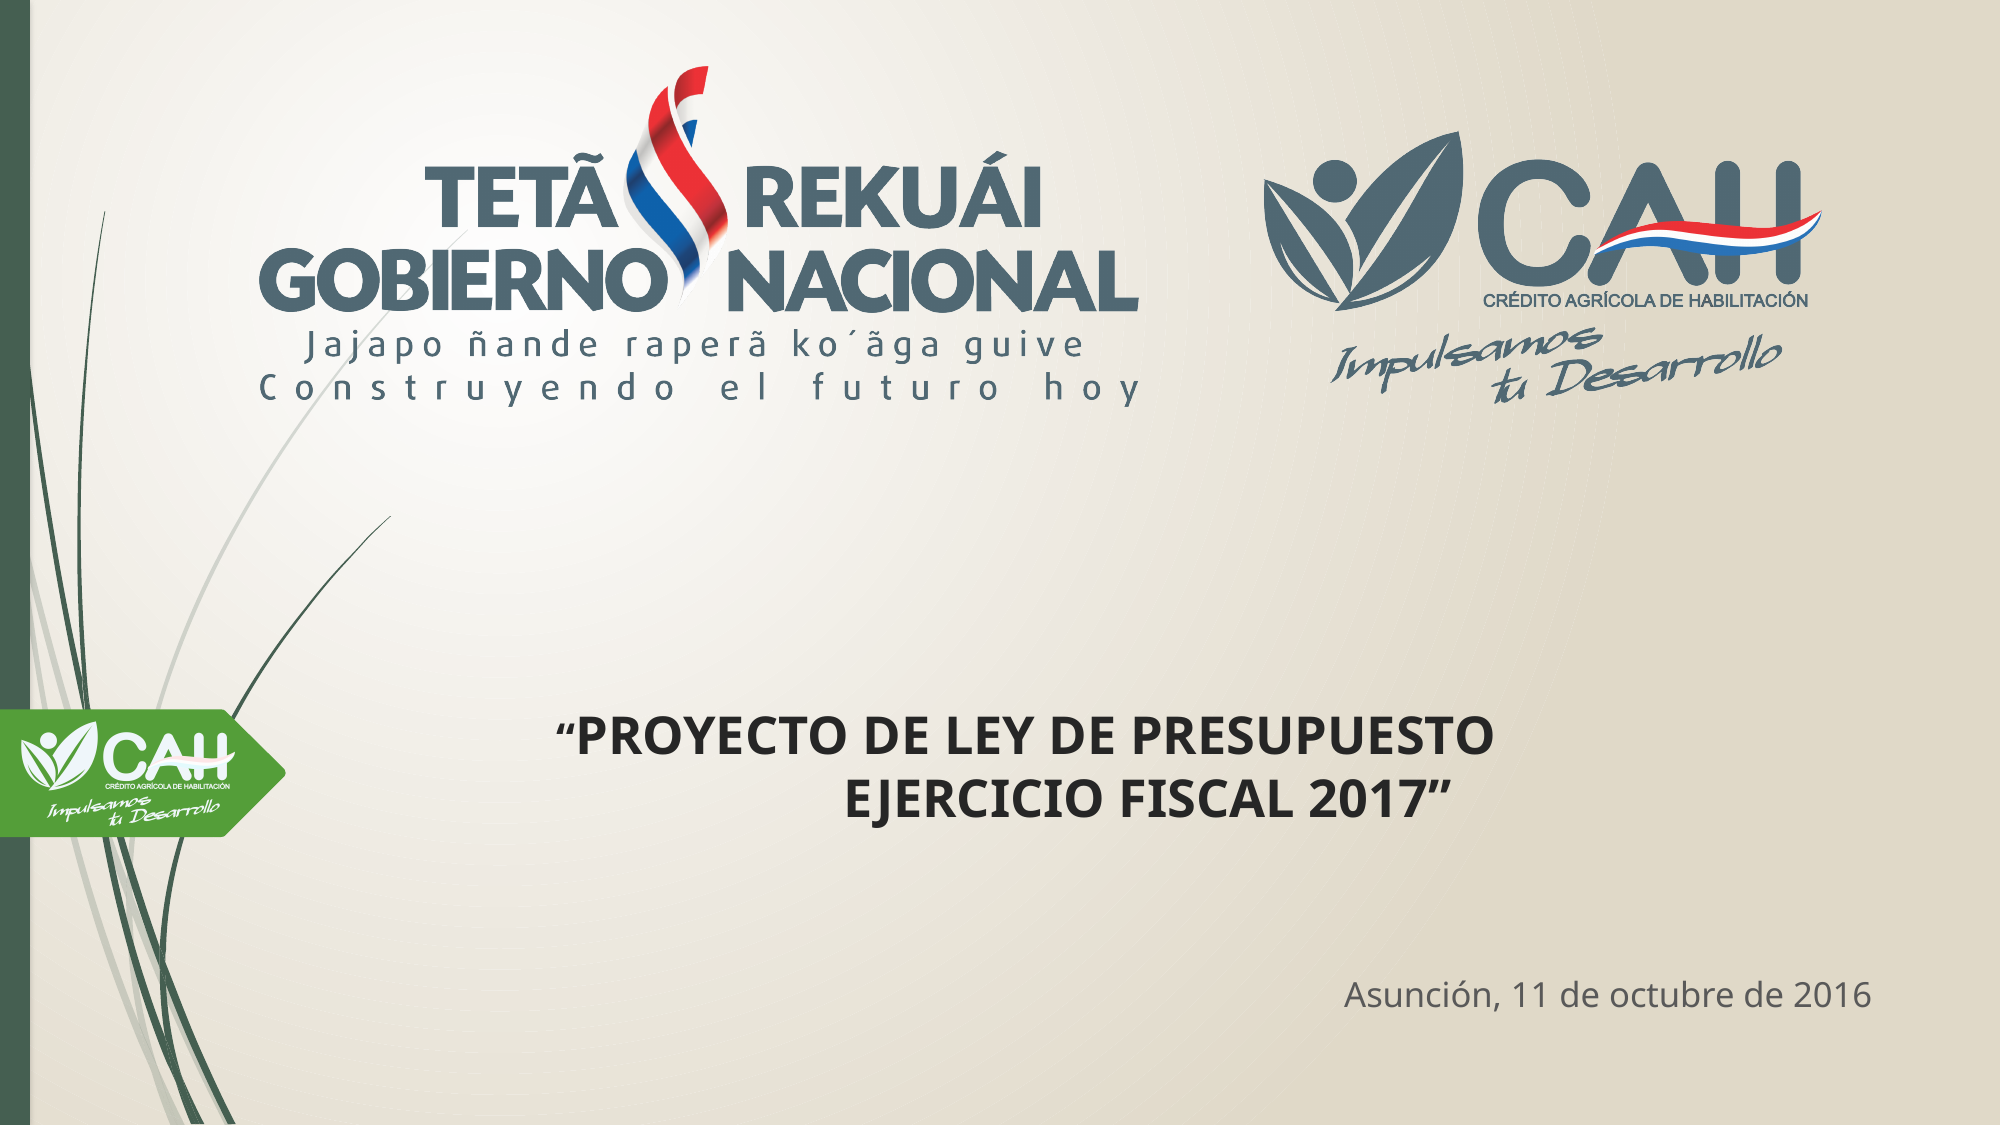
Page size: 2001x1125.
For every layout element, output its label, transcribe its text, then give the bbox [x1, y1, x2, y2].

picture [21, 721, 235, 826]
picture [1263, 130, 1822, 405]
subtitle Asunción, 11 de octubre de 2016 [424, 783, 1888, 1024]
picture [258, 66, 1139, 407]
title “PROYECTO DE LEY DE PRESUPUESTO EJERCICIO FISCAL 2017” [423, 540, 1886, 912]
